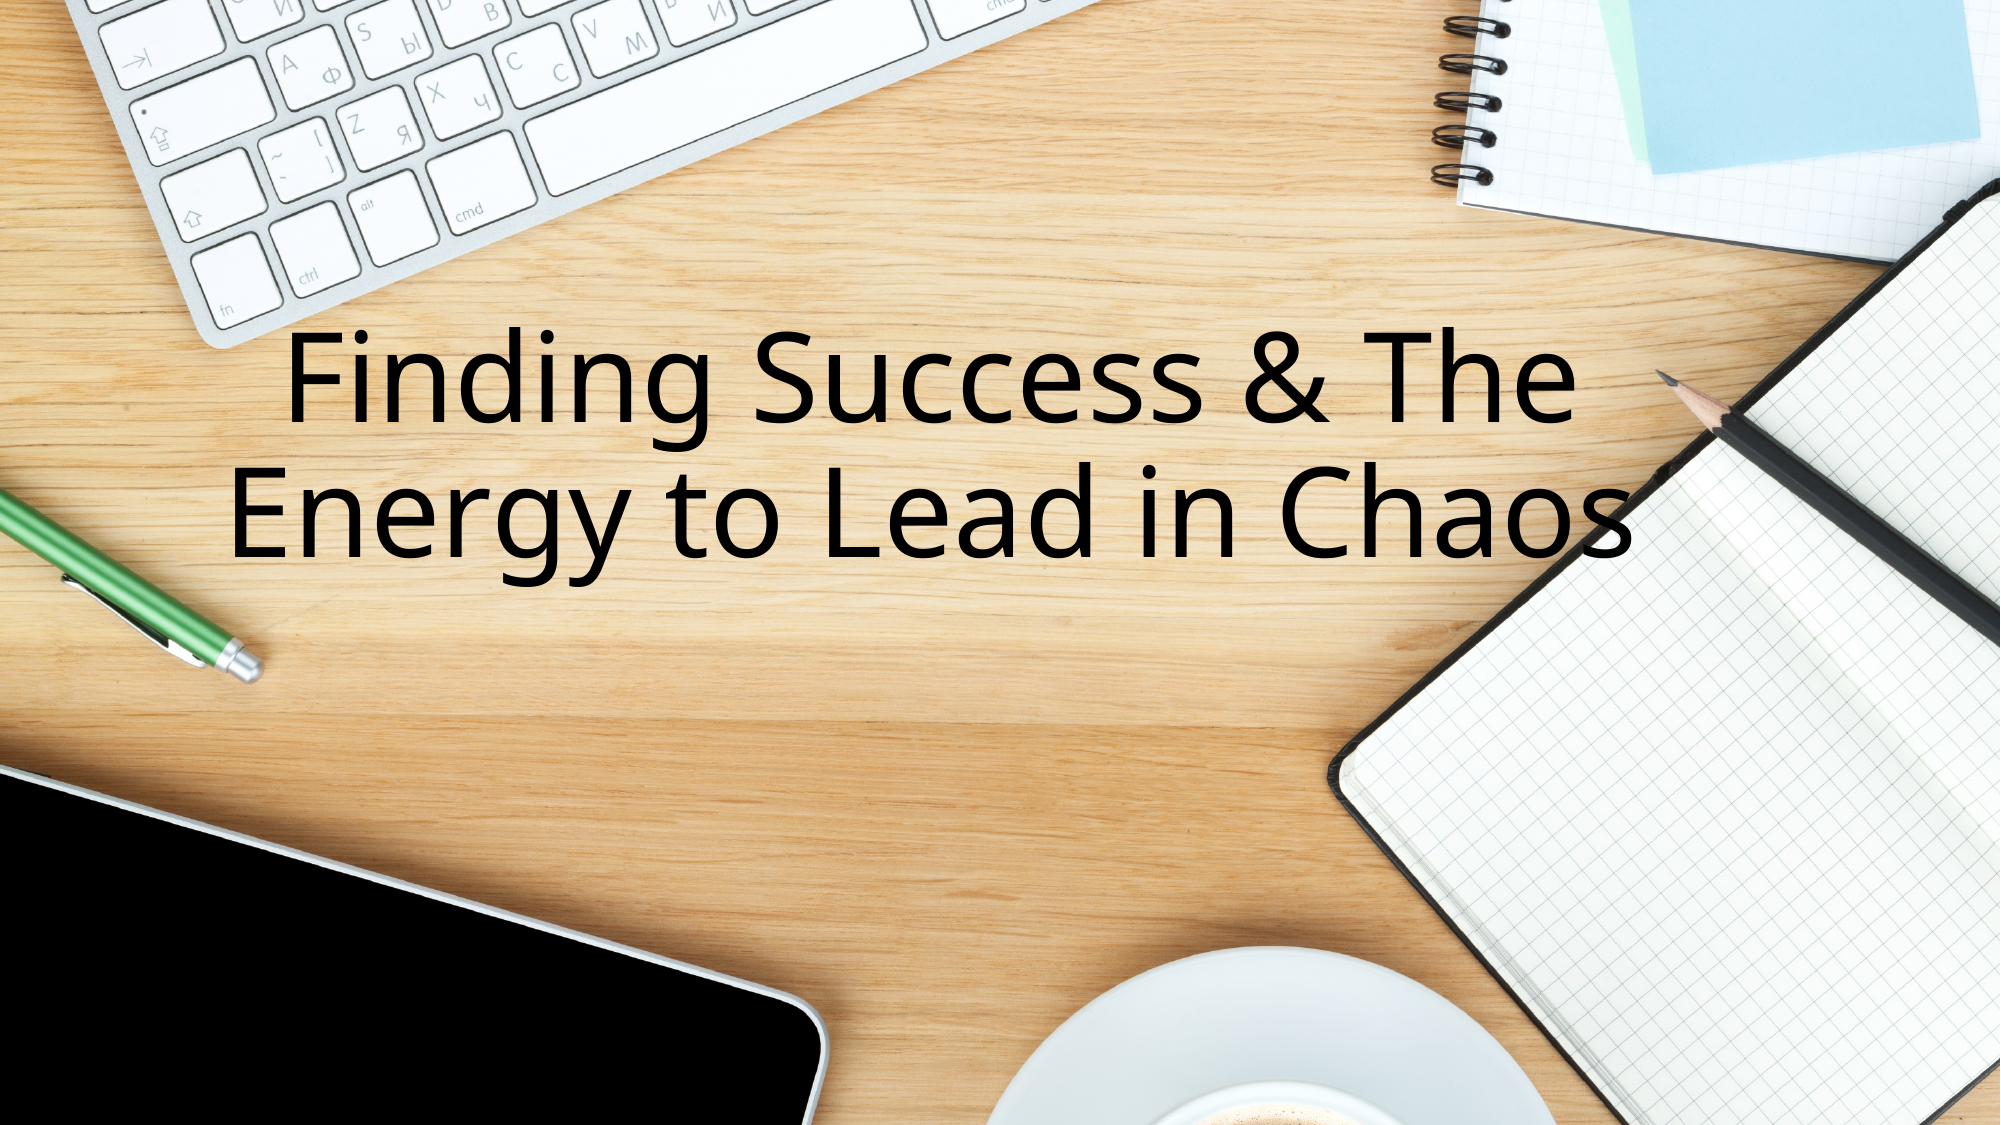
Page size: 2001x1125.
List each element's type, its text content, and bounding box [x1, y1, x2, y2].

title Finding Success & The Energy to Lead in Chaos [181, 200, 1682, 592]
picture [0, 0, 2000, 1125]
